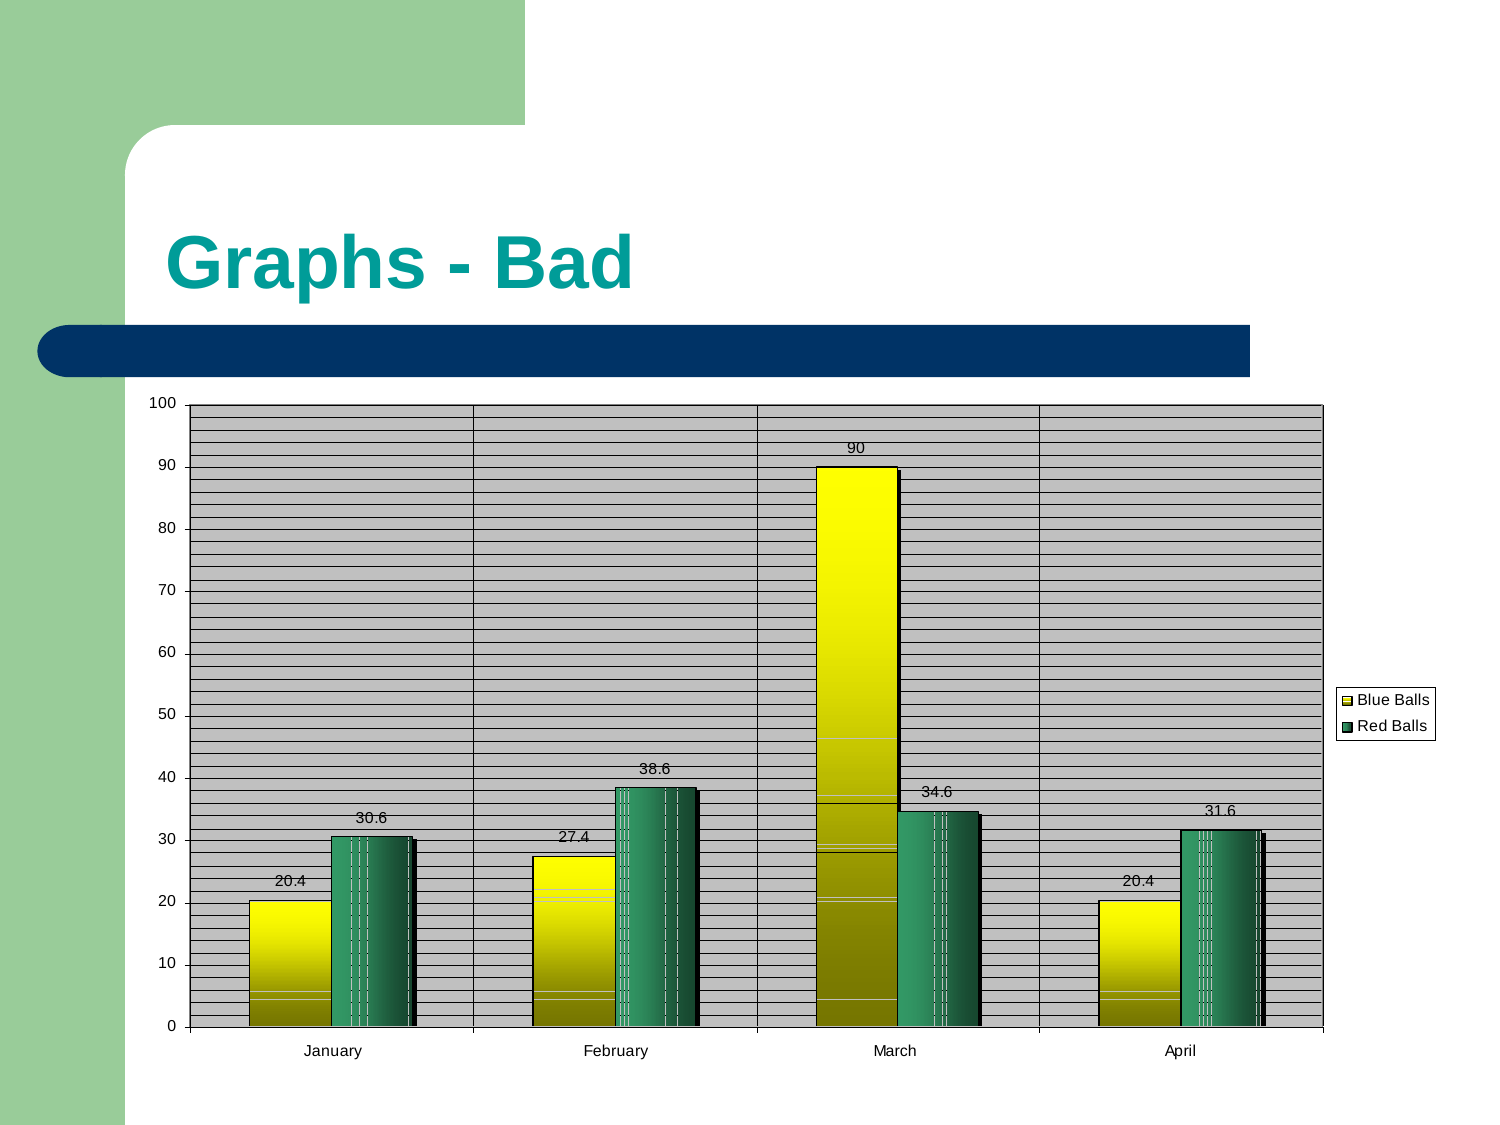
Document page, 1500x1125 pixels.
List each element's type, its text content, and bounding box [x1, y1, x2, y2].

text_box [124, 368, 1451, 1089]
title Graphs - Bad [149, 124, 1463, 313]
